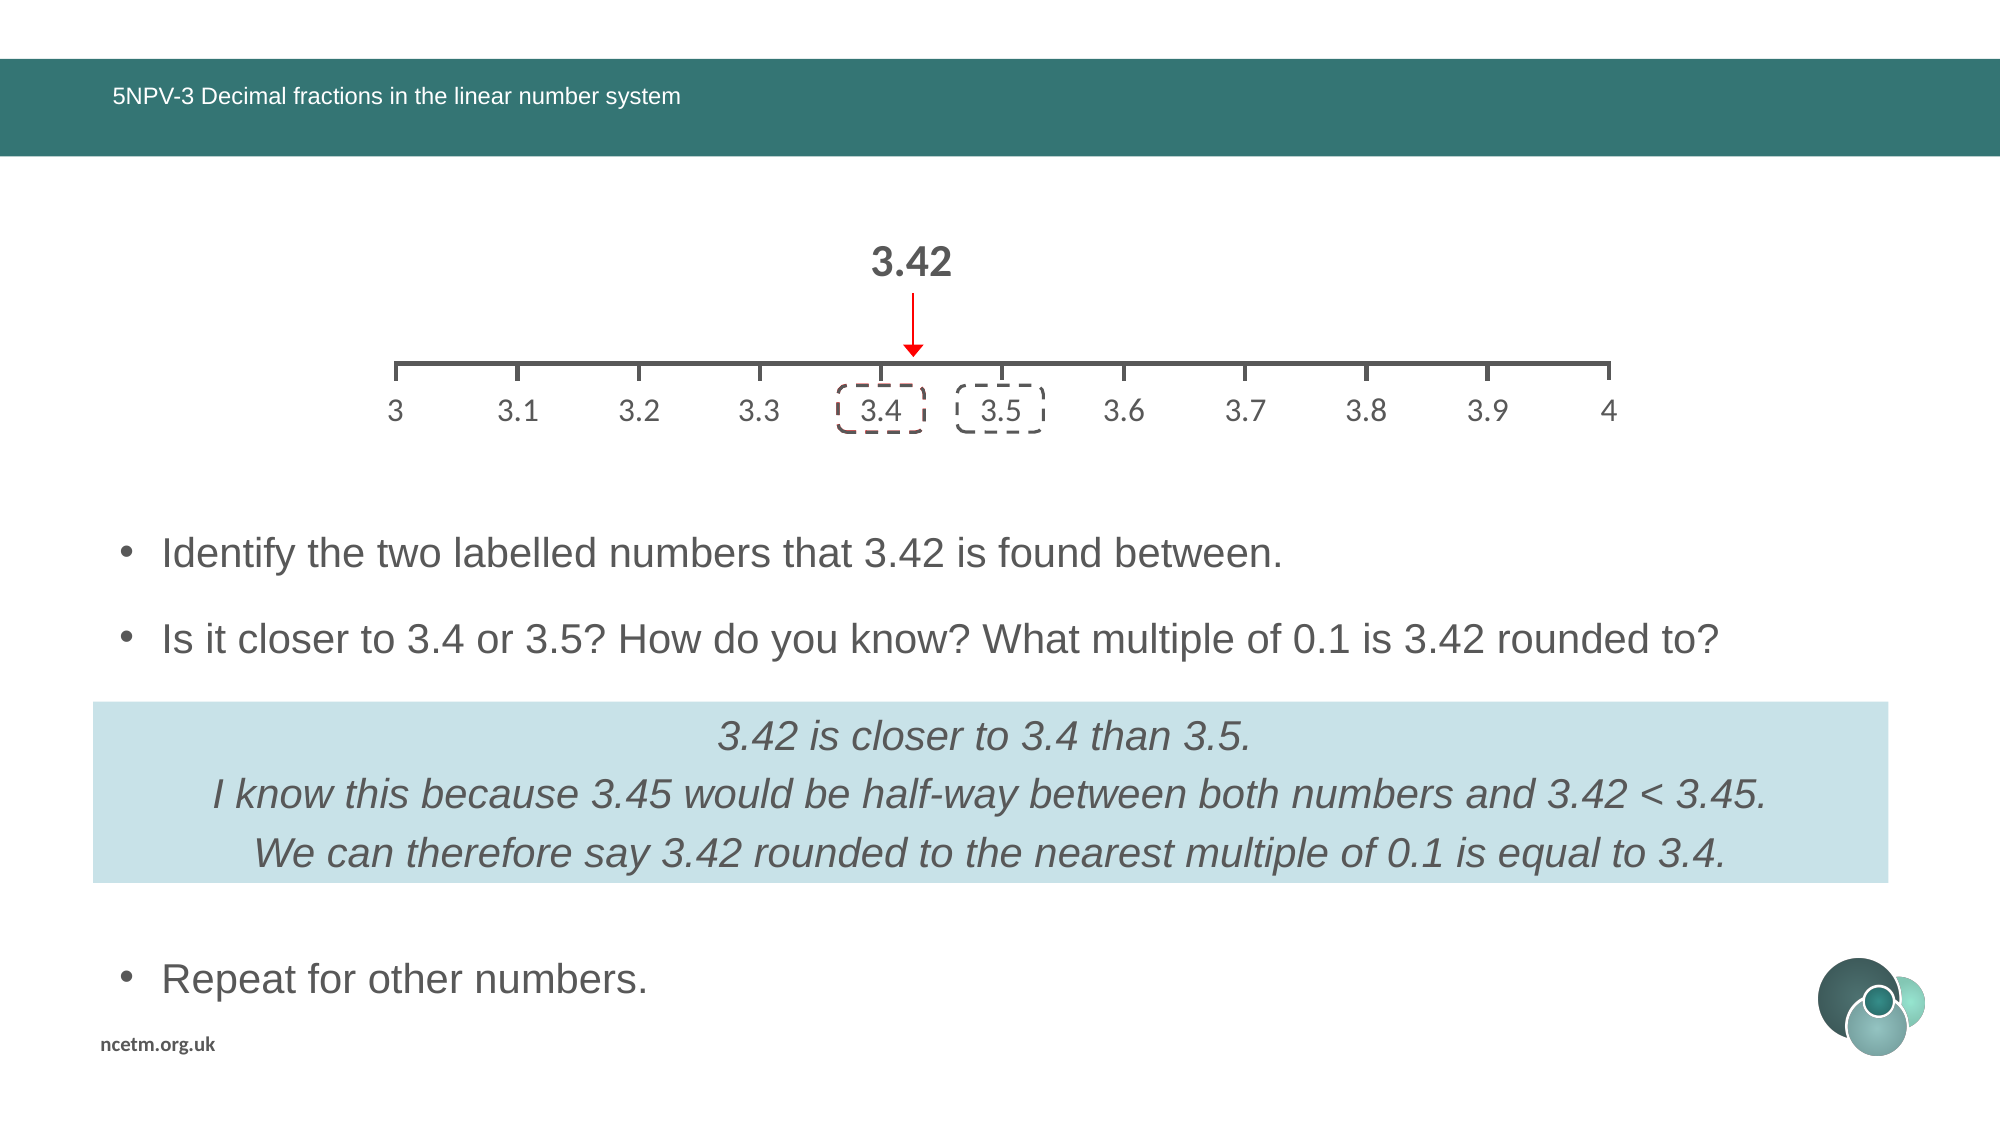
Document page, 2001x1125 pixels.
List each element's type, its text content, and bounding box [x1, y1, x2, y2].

title 5NPV-3 Decimal fractions in the linear number system [97, 76, 1945, 147]
text_box 3.42 is closer to 3.4 than 3.5. I know this because 3.45 would be half-way between both numbers and 3.42 < 3.45. We can therefore say 3.42 rounded to the nearest multiple of 0.1 is equal to 3.4. [93, 701, 1889, 883]
picture [1818, 958, 1925, 1056]
text_box Identify the two labelled numbers that 3.42 is found between. Is it closer to 3.4 or 3.5? How do you know? What multiple of 0.1 is 3.42 rounded to? Repeat for other numbers. [104, 508, 1900, 1023]
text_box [335, 361, 1709, 437]
text_box 3.42 [832, 223, 991, 293]
